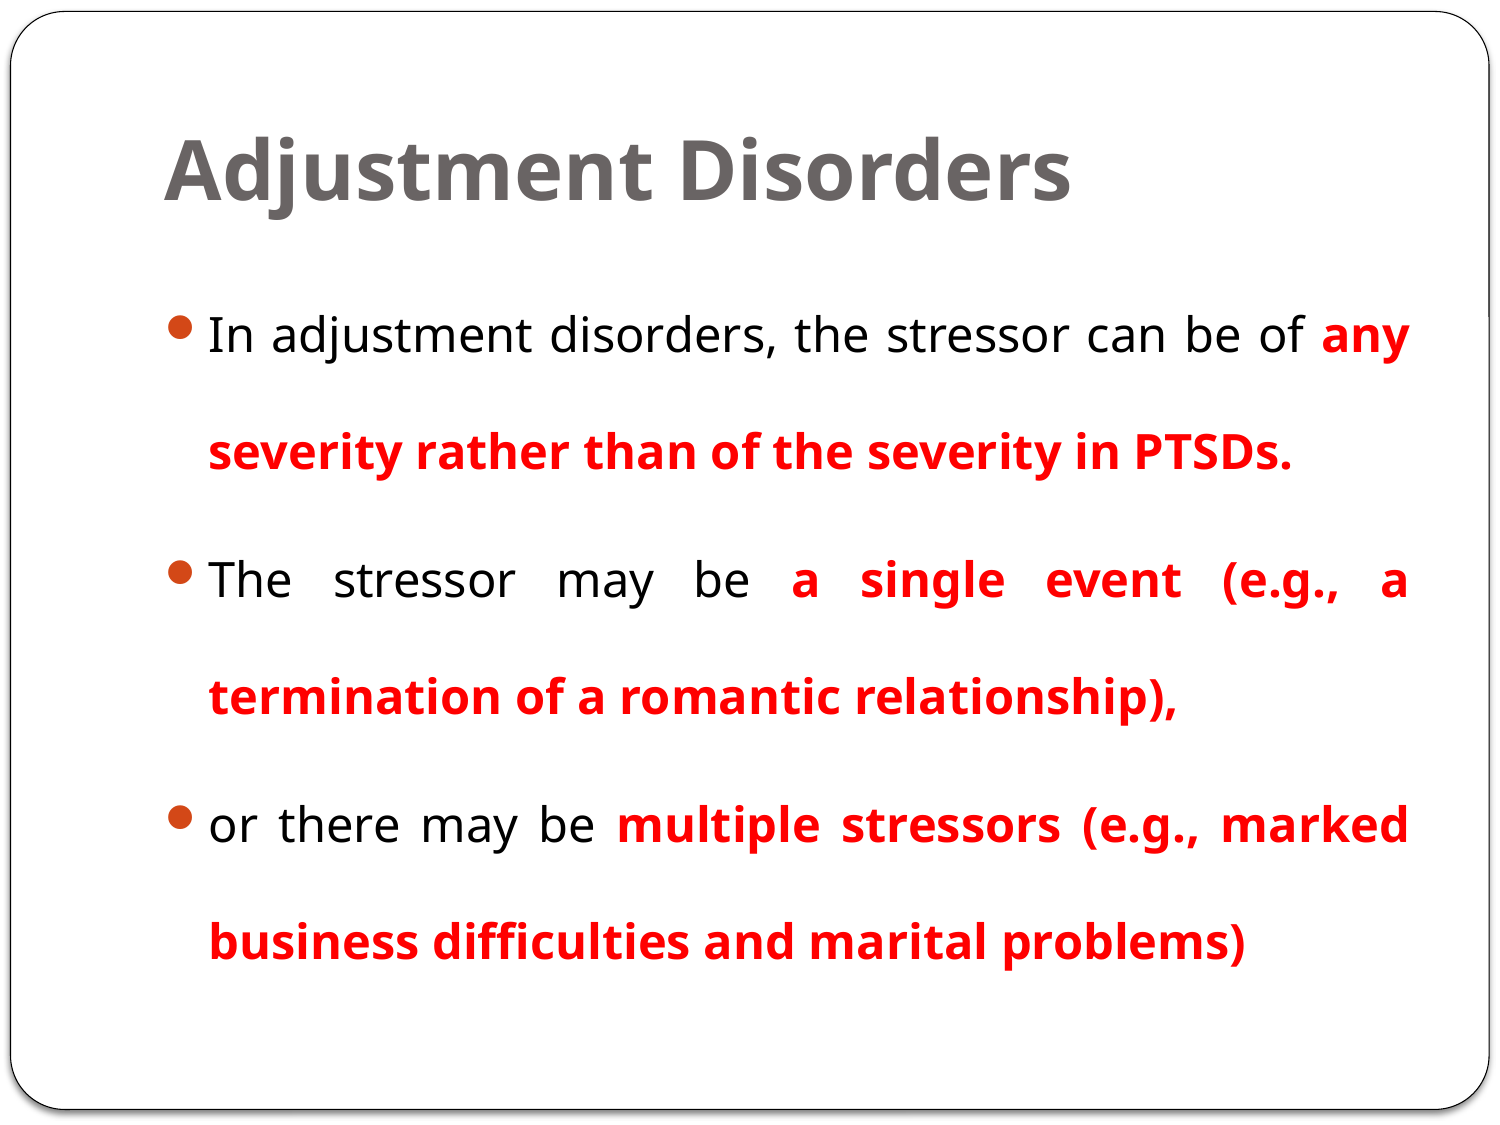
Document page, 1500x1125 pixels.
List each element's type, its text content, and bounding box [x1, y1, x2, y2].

title Adjustment Disorders [150, 45, 1425, 233]
list In adjustment disorders, the stressor can be of any severity rather than of the severity in PTSDs. The stressor may be a single event (e.g., a termination of a romantic relationship), or there may be multiple stressors (e.g., marked business difficulties and marital problems) [150, 237, 1425, 988]
